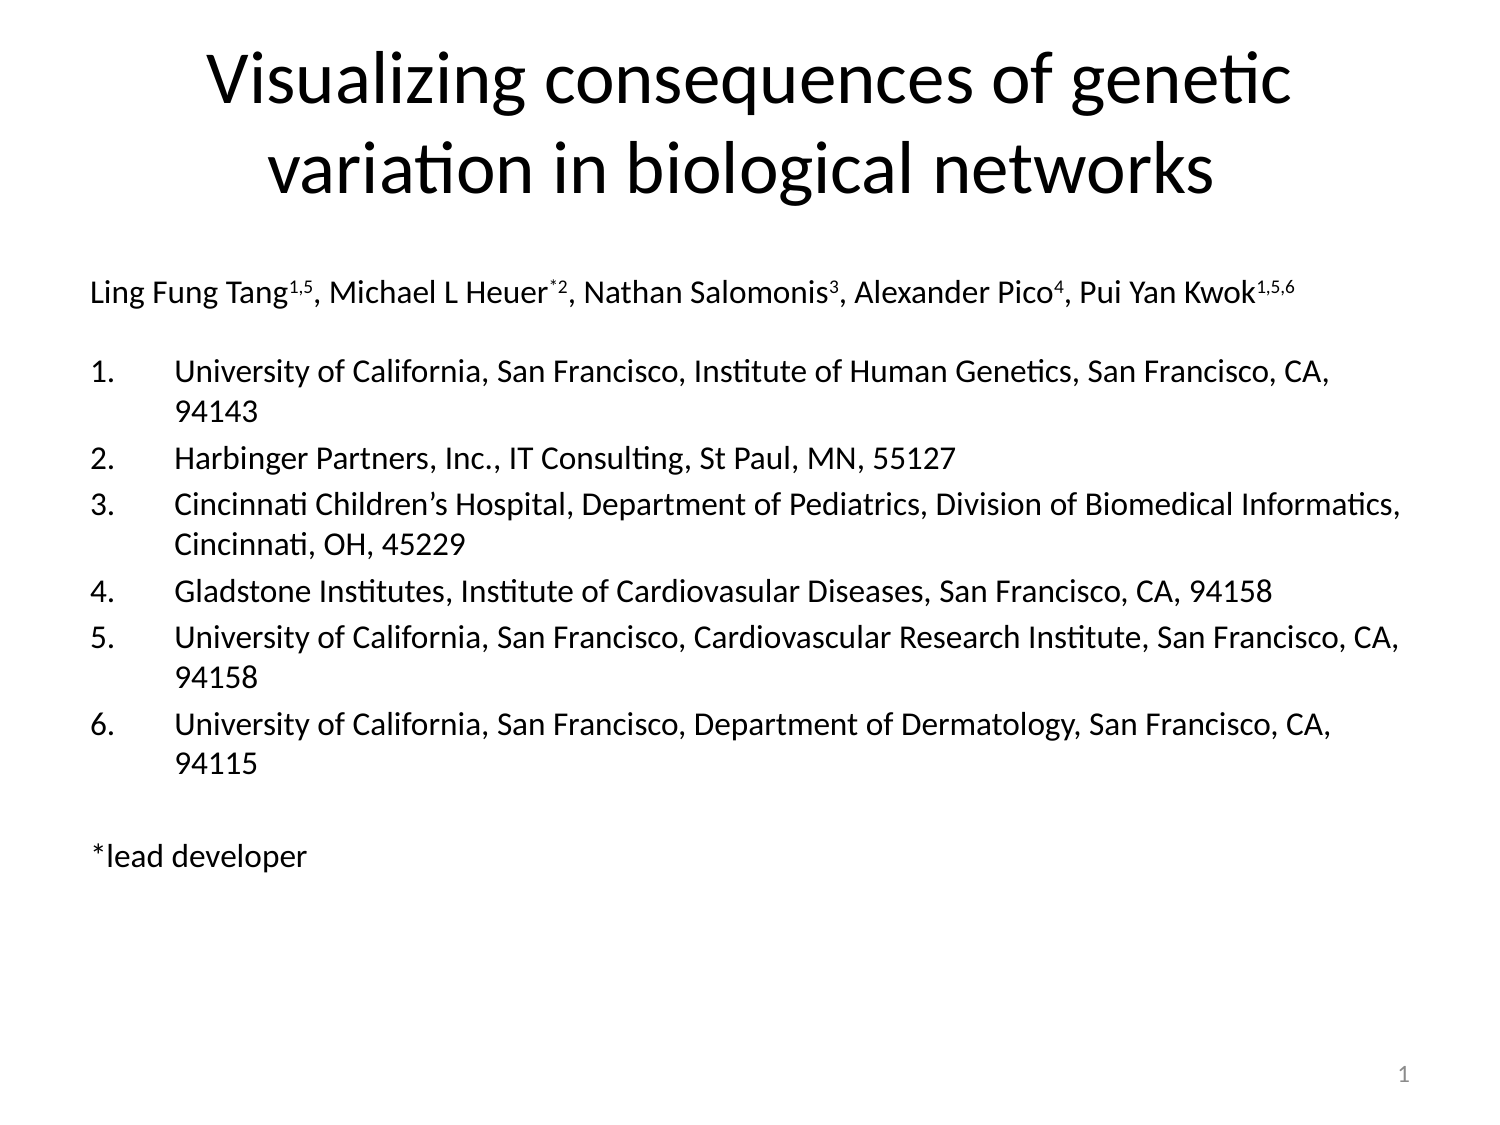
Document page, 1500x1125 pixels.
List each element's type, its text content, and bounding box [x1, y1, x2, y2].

list Ling Fung Tang1,5, Michael L Heuer*2, Nathan Salomonis3, Alexander Pico4, Pui Yan Kwok1,5,6 University of California, San Francisco, Institute of Human Genetics, San Francisco, CA, 94143 Harbinger Partners, Inc., IT Consulting, St Paul, MN, 55127 Cincinnati Children’s Hospital, Department of Pediatrics, Division of Biomedical Informatics, Cincinnati, OH, 45229 Gladstone Institutes, Institute of Cardiovasular Diseases, San Francisco, CA, 94158 University of California, San Francisco, Cardiovascular Research Institute, San Francisco, CA, 94158 University of California, San Francisco, Department of Dermatology, San Francisco, CA, 94115 *lead developer [75, 262, 1425, 1005]
slide_number 1 [1074, 1042, 1425, 1103]
title Visualizing consequences of genetic variation in biological networks [75, 70, 1425, 258]
